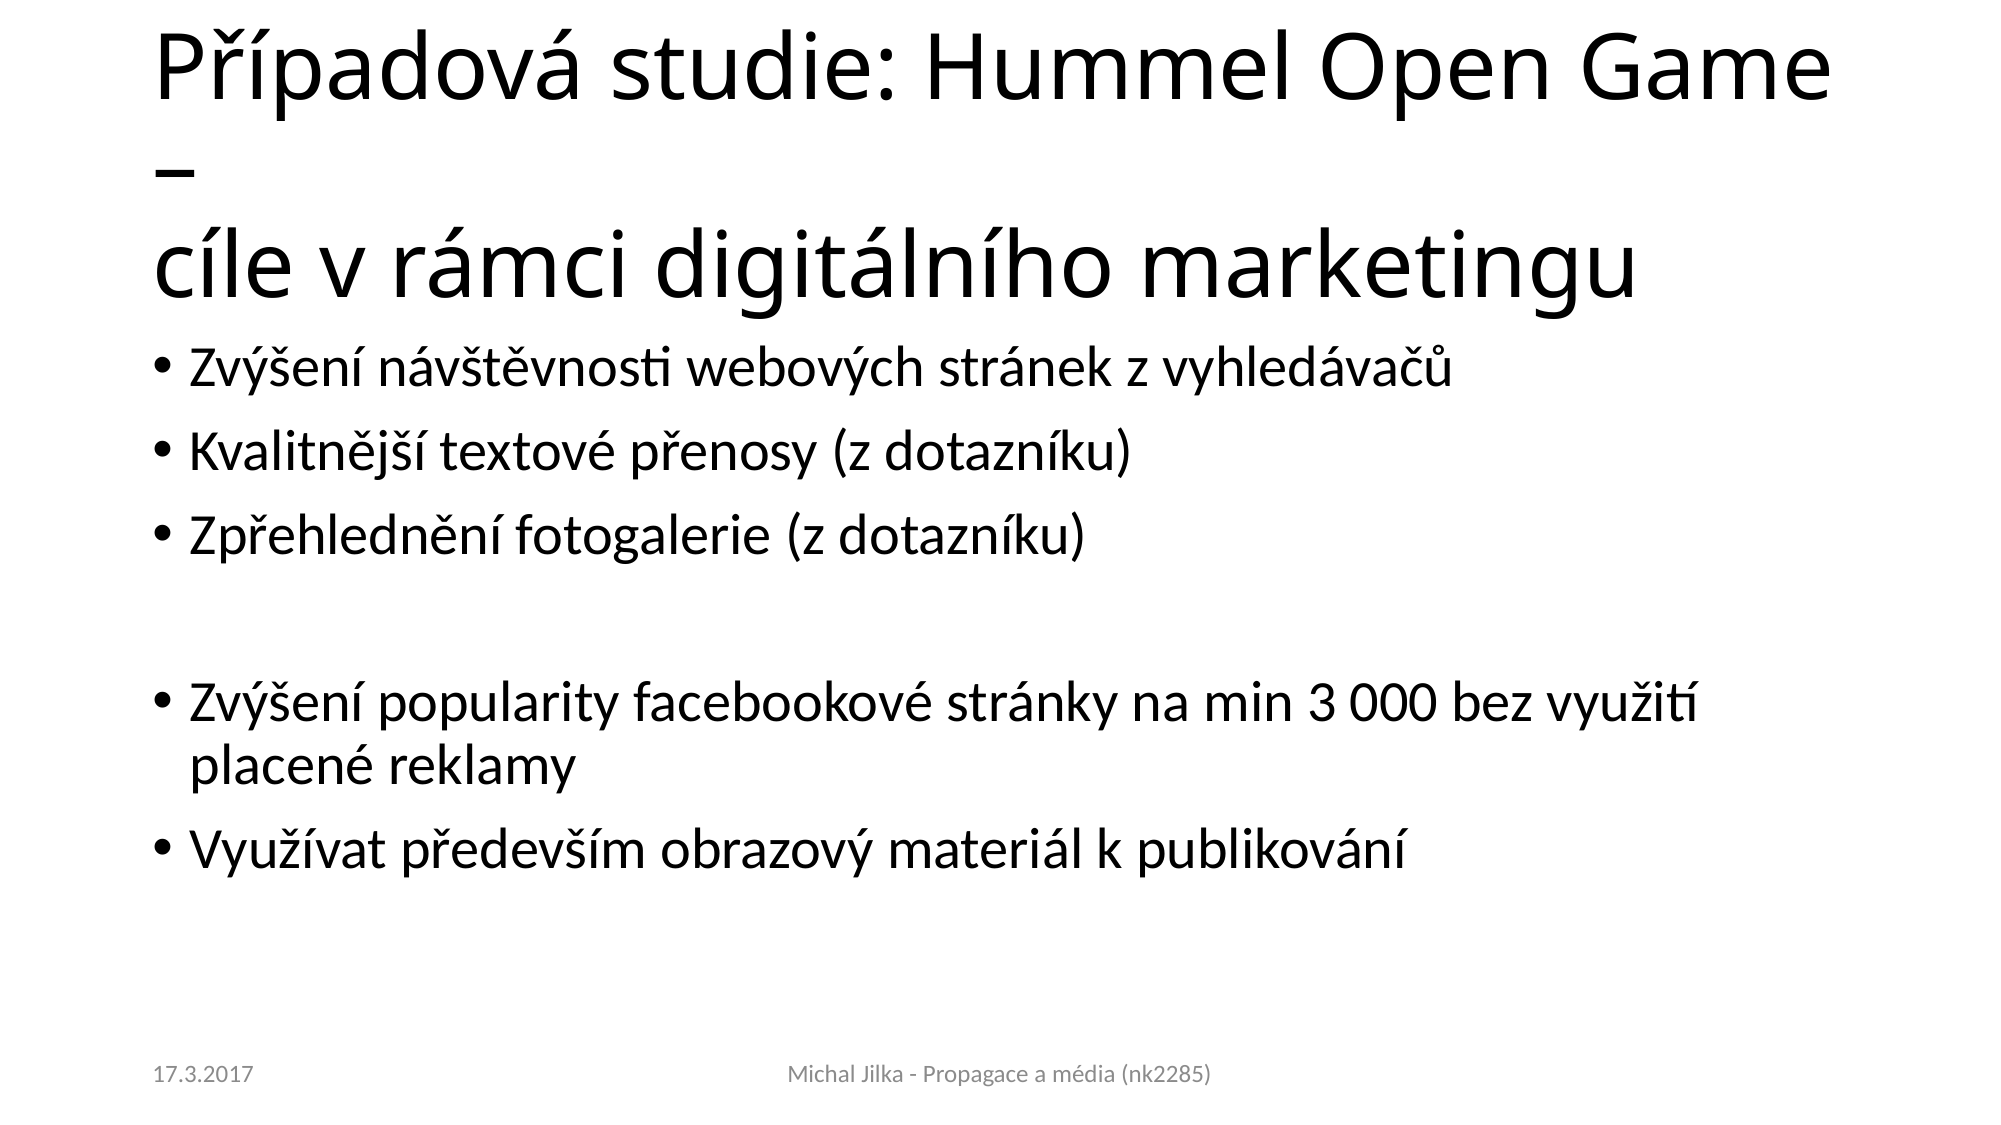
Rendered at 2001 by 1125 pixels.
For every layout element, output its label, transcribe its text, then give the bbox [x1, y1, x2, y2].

title Případová studie: Hummel Open Game – cíle v rámci digitálního marketingu [137, 59, 1863, 278]
footer Michal Jilka - Propagace a média (nk2285) [662, 1042, 1338, 1103]
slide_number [137, 1042, 588, 1103]
list Zvýšení návštěvnosti webových stránek z vyhledávačů Kvalitnější textové přenosy (z dotazníku) Zpřehlednění fotogalerie (z dotazníku) Zvýšení popularity facebookové stránky na min 3 000 bez využití placené reklamy Využívat především obrazový materiál k publikování [137, 328, 1863, 1043]
